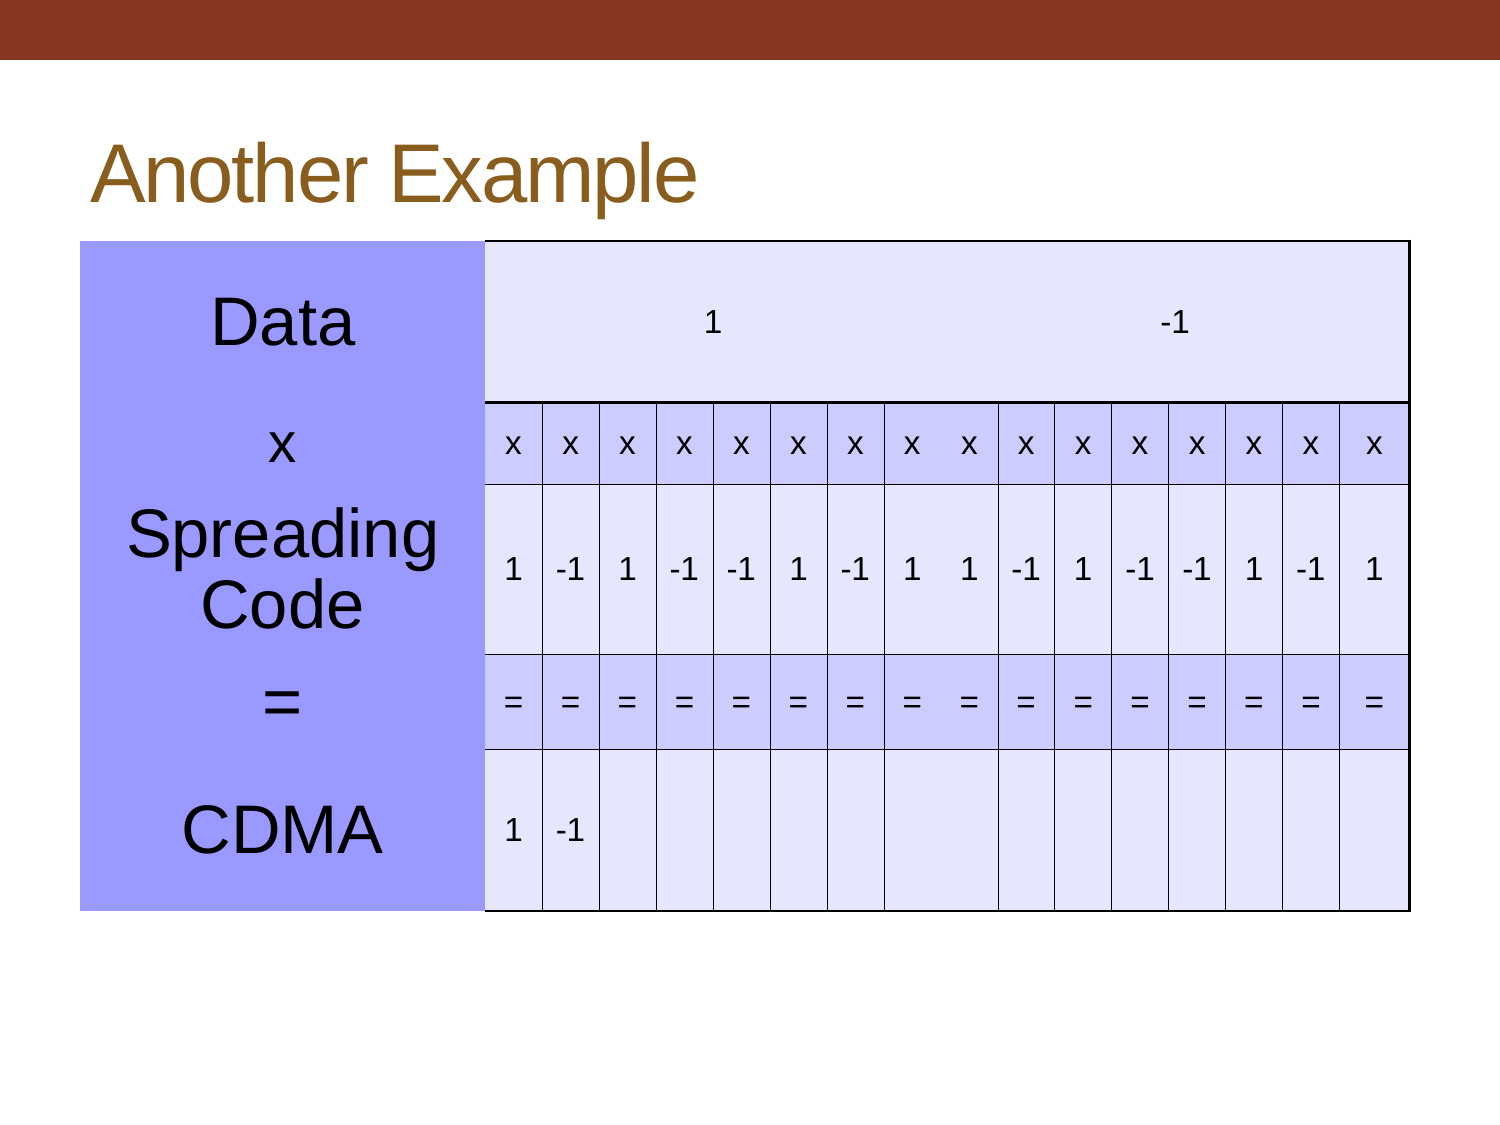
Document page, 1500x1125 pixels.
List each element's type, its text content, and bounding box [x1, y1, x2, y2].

table_cell = [485, 655, 542, 749]
table_cell x [543, 404, 599, 484]
table_cell 1 [485, 485, 542, 654]
table_cell = [1169, 655, 1225, 749]
table_cell -1 [714, 485, 770, 654]
table_cell [600, 750, 656, 910]
table_cell 1 [885, 485, 941, 654]
table_cell x [714, 404, 770, 484]
table_cell [1226, 750, 1282, 910]
table_cell [771, 750, 827, 910]
table_cell = [657, 655, 713, 749]
table_cell = [828, 655, 884, 749]
table_cell [999, 750, 1054, 910]
table_cell = [80, 655, 485, 749]
table_cell x [600, 404, 656, 484]
table_cell = [1283, 655, 1339, 749]
table_cell 1 [485, 750, 542, 910]
table_header -1 [941, 242, 1408, 401]
table_cell 1 [1340, 485, 1408, 654]
table_cell [1283, 750, 1339, 910]
table_cell = [543, 655, 599, 749]
table_cell -1 [1283, 485, 1339, 654]
table_cell x [1340, 404, 1408, 484]
table_header Data [80, 241, 485, 403]
table_cell x [657, 404, 713, 484]
table_cell x [1283, 404, 1339, 484]
table_cell 1 [1055, 485, 1111, 654]
table_cell x [885, 404, 941, 484]
table_cell x [771, 404, 827, 484]
table_cell x [1055, 404, 1111, 484]
table_cell -1 [657, 485, 713, 654]
table_cell = [1055, 655, 1111, 749]
table_cell -1 [543, 485, 599, 654]
table_cell CDMA [80, 749, 485, 911]
table_cell = [885, 655, 941, 749]
table_cell -1 [1169, 485, 1225, 654]
table_cell -1 [999, 485, 1054, 654]
table_cell [1340, 750, 1408, 910]
table_cell [714, 750, 770, 910]
table_cell 1 [1226, 485, 1282, 654]
table_cell [657, 750, 713, 910]
table_cell -1 [1112, 485, 1168, 654]
table_cell x [941, 404, 998, 484]
table_cell [885, 750, 941, 910]
table_header 1 [485, 242, 941, 401]
table_cell [941, 750, 998, 910]
table_cell [828, 750, 884, 910]
table_cell [1112, 750, 1168, 910]
table_cell 1 [600, 485, 656, 654]
table_cell = [714, 655, 770, 749]
title Another Example [75, 87, 1425, 250]
table_cell = [600, 655, 656, 749]
table_cell -1 [543, 750, 599, 910]
table_cell Spreading Code [80, 484, 485, 655]
table_cell x [1112, 404, 1168, 484]
table_cell = [1340, 655, 1408, 749]
table_cell x [828, 404, 884, 484]
table_cell x [80, 403, 485, 484]
table_cell x [1169, 404, 1225, 484]
table_cell 1 [771, 485, 827, 654]
table_cell = [771, 655, 827, 749]
table_cell = [1226, 655, 1282, 749]
table_cell x [999, 404, 1054, 484]
table_cell = [999, 655, 1054, 749]
table_cell x [1226, 404, 1282, 484]
table_cell = [941, 655, 998, 749]
table_cell [1169, 750, 1225, 910]
table_cell x [485, 404, 542, 484]
table_cell = [1112, 655, 1168, 749]
table_cell [1055, 750, 1111, 910]
table_cell -1 [828, 485, 884, 654]
table_cell 1 [941, 485, 998, 654]
